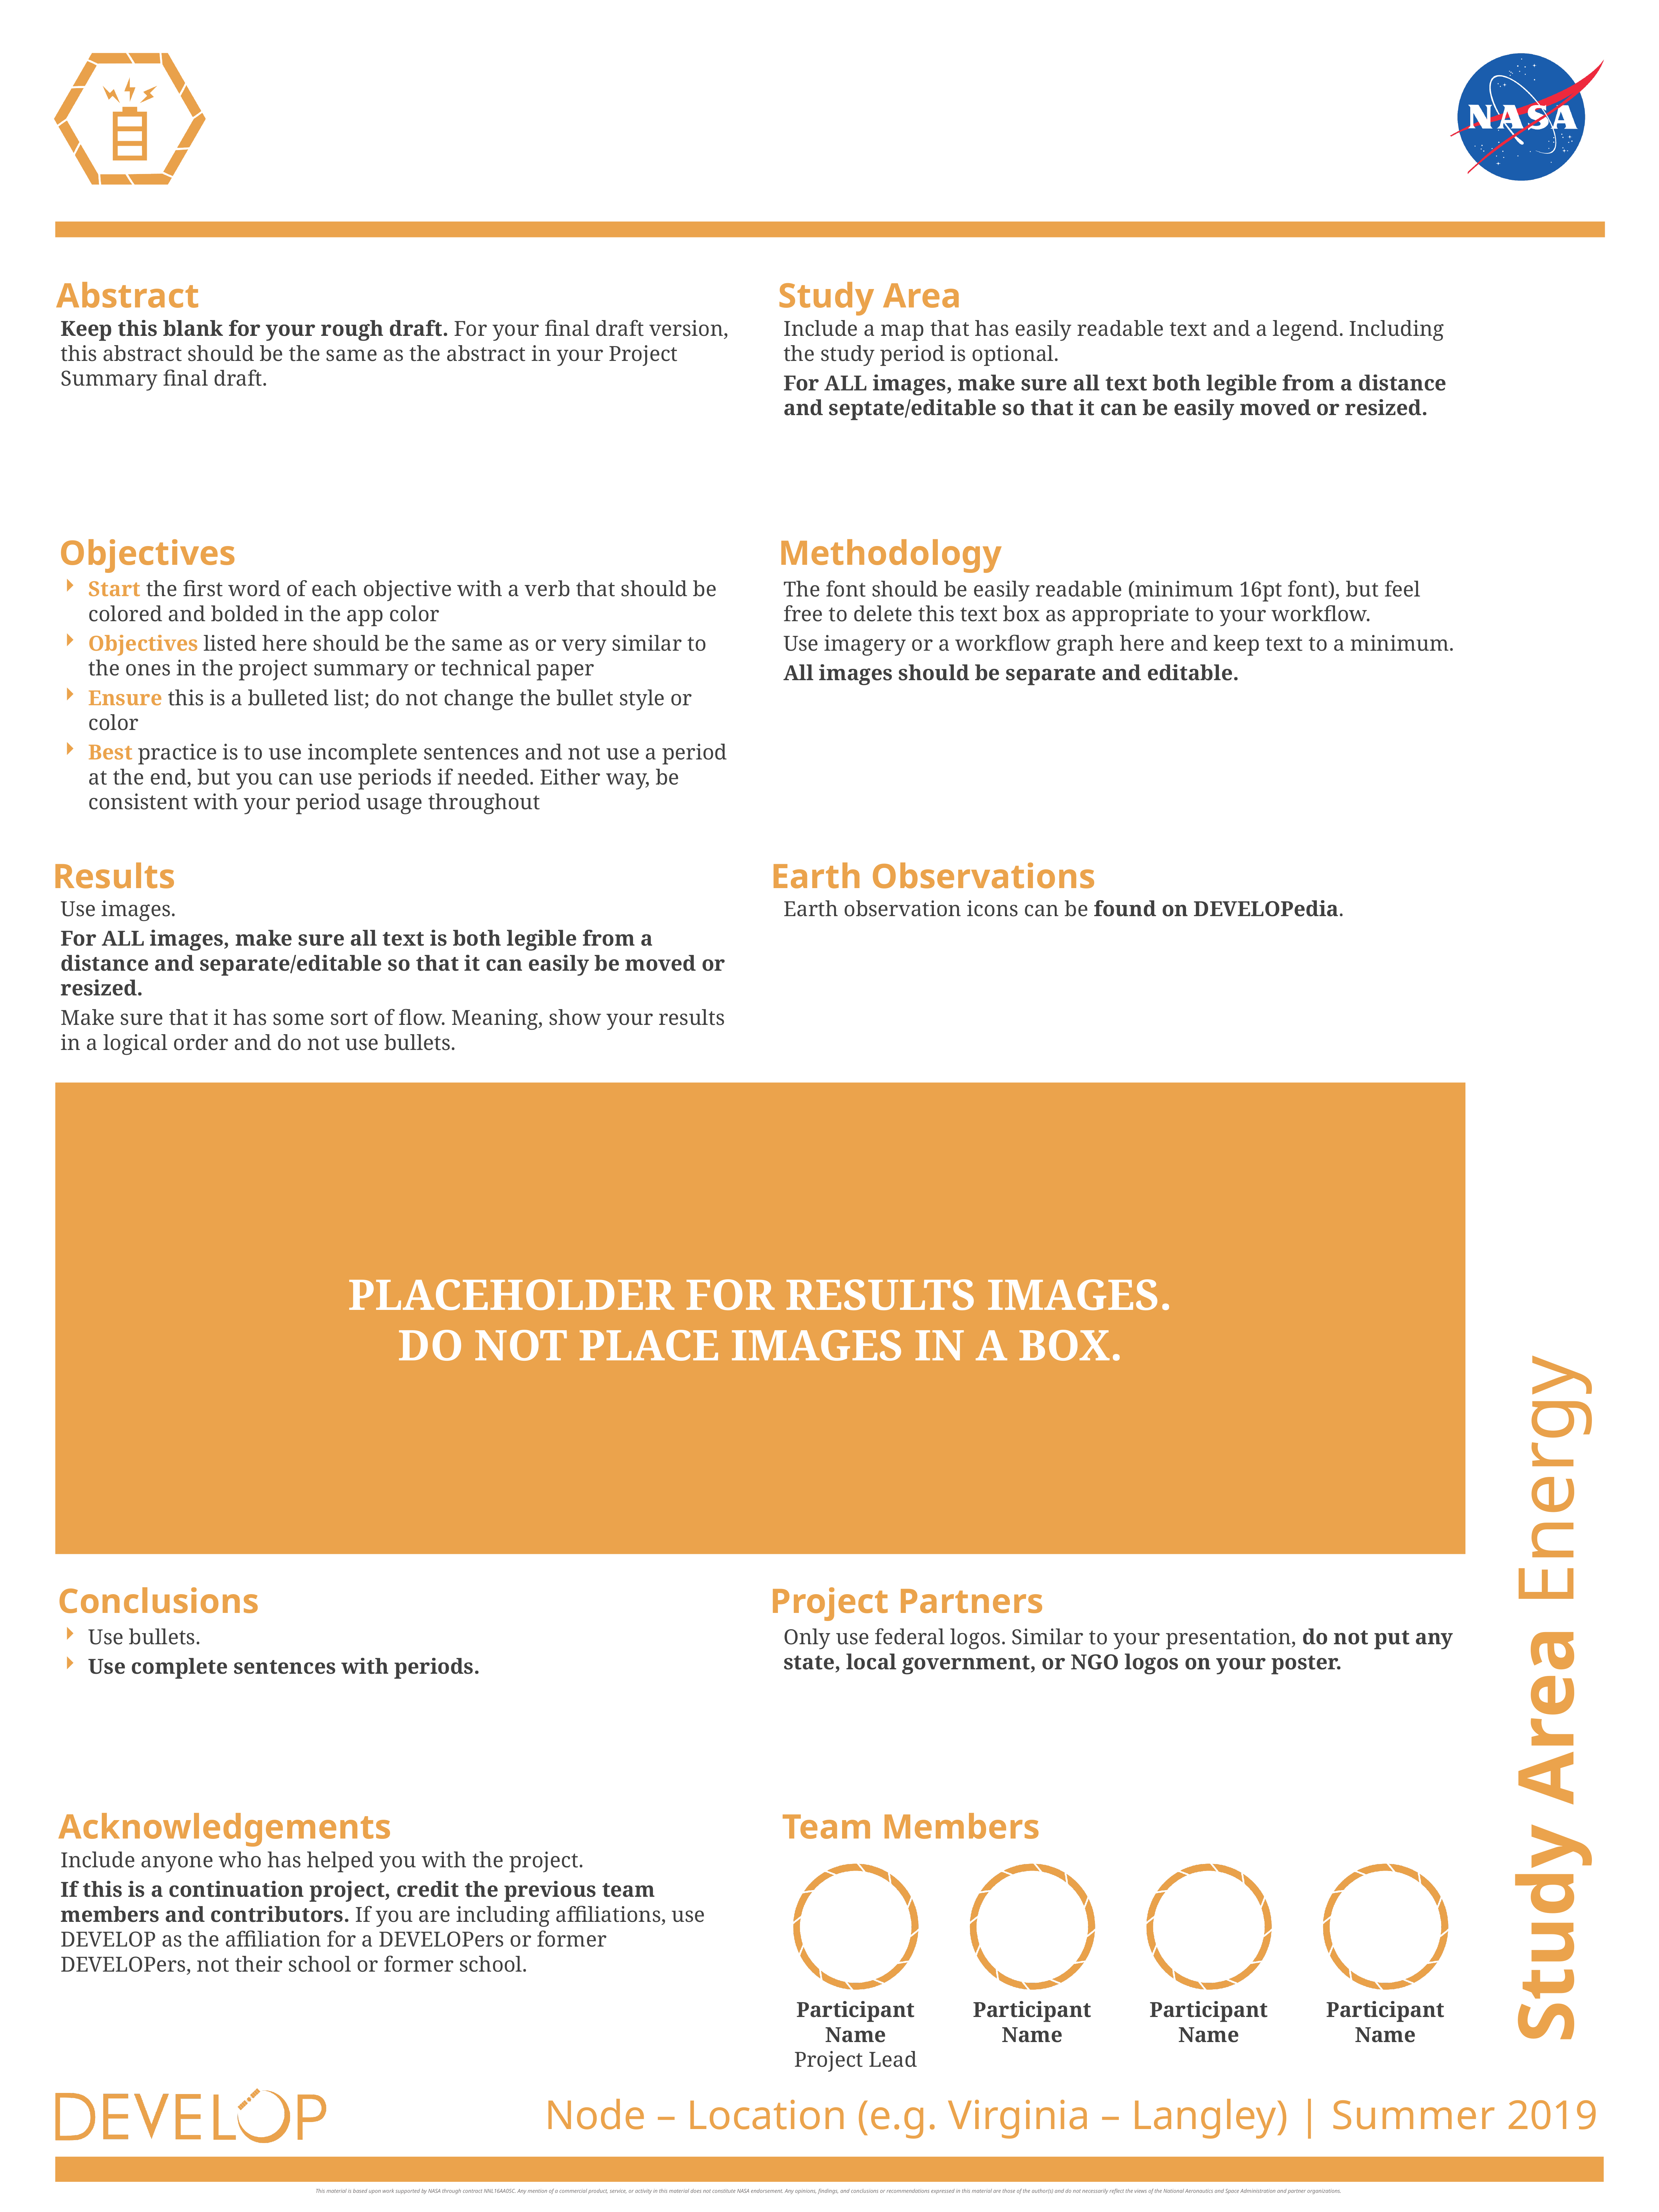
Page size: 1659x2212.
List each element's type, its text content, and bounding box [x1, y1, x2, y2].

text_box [1123, 1863, 1295, 2025]
text_box Include anyone who has helped you with the project. If this is a continuation project, credit the previous team members and contributors. If you are including affiliations, use DEVELOP as the affiliation for a DEVELOPers or former DEVELOPers, not their school or former school. [55, 1844, 745, 2041]
text_box Objectives [53, 528, 242, 574]
text_box Study Area Energy [1495, 281, 1603, 2049]
text_box PLACEHOLDER FOR RESULTS IMAGES. DO NOT PLACE IMAGES IN A BOX. [55, 1082, 1465, 1554]
text_box Results [47, 852, 181, 898]
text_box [946, 1863, 1118, 2025]
text_box Conclusions [52, 1576, 265, 1623]
text_box Project Partners [764, 1576, 1050, 1623]
text_box The font should be easily readable (minimum 16pt font), but feel free to delete this text box as appropriate to your workflow. Use imagery or a workflow graph here and keep text to a minimum. All images should be separate and editable. [778, 573, 1470, 785]
text_box Only use federal logos. Similar to your presentation, do not put any state, local government, or NGO logos on your poster. [778, 1621, 1472, 1775]
text_box Earth Observations [765, 852, 1102, 898]
picture [1448, 52, 1605, 182]
text_box Abstract [51, 271, 205, 317]
text_box Node – Location (e.g. Virginia – Langley) | Summer 2019 [882, 2092, 1604, 2141]
text_box Include a map that has easily readable text and a legend. Including the study period is optional. For ALL images, make sure all text both legible from a distance and septate/editable so that it can be easily moved or resized. [778, 313, 1468, 484]
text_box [1300, 1863, 1471, 2025]
text_box Use bullets. Use complete sentences with periods. [55, 1621, 747, 1758]
text_box Earth observation icons can be found on DEVELOPedia. [778, 893, 1465, 992]
text_box Methodology [773, 528, 1008, 574]
text_box Start the first word of each objective with a verb that should be colored and bolded in the app color Objectives listed here should be the same as or very similar to the ones in the project summary or technical paper Ensure this is a bulleted list; do not change the bullet style or color Best practice is to use incomplete sentences and not use a period at the end, but you can use periods if needed. Either way, be consistent with your period usage throughout [55, 573, 747, 807]
text_box Keep this blank for your rough draft. For your final draft version, this abstract should be the same as the abstract in your Project Summary final draft. [55, 313, 747, 517]
text_box Use images. For ALL images, make sure all text is both legible from a distance and separate/editable so that it can easily be moved or resized. Make sure that it has some sort of flow. Meaning, show your results in a logical order and do not use bullets. [55, 893, 749, 1075]
text_box Team Members [776, 1802, 1046, 1848]
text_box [770, 1863, 942, 2050]
picture [55, 2088, 326, 2143]
text_box Study Area [772, 271, 967, 317]
picture [54, 53, 206, 185]
text_box Acknowledgements [53, 1802, 397, 1848]
